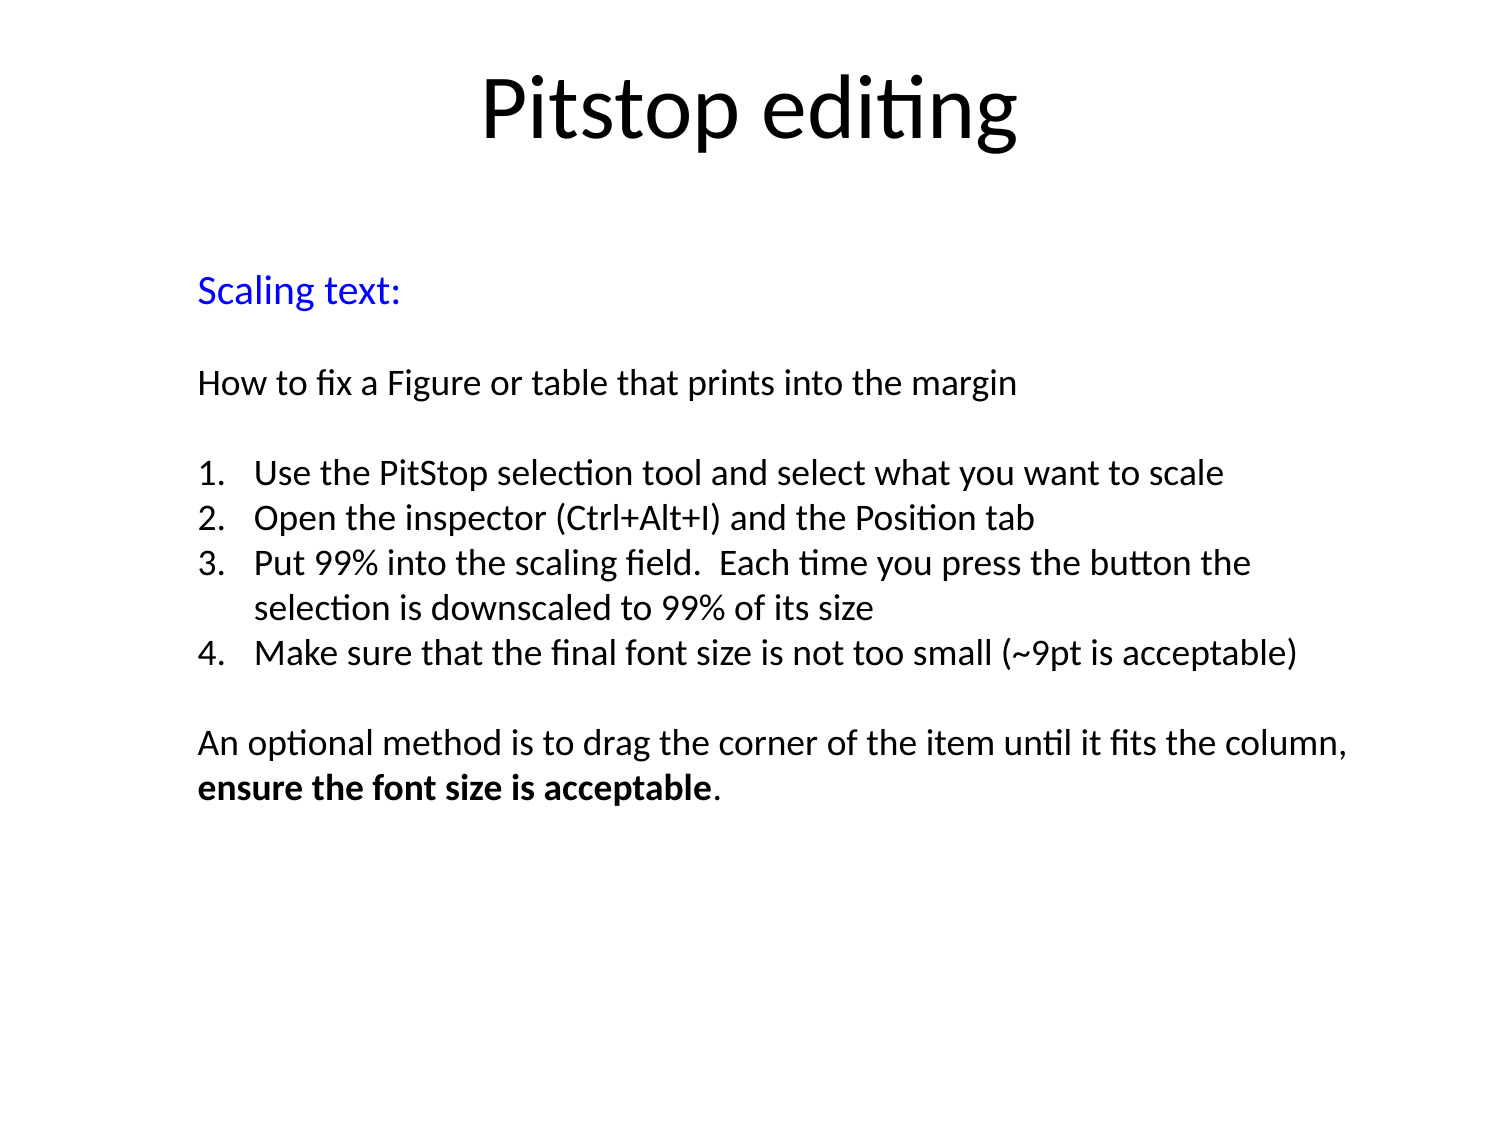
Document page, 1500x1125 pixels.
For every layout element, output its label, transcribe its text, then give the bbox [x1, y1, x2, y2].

text_box Scaling text: How to fix a Figure or table that prints into the margin Use the PitStop selection tool and select what you want to scale Open the inspector (Ctrl+Alt+I) and the Position tab Put 99% into the scaling field. Each time you press the button the selection is downscaled to 99% of its size Make sure that the final font size is not too small (~9pt is acceptable) An optional method is to drag the corner of the item until it fits the column, ensure the font size is acceptable. [182, 255, 1388, 816]
title Pitstop editing [75, 19, 1425, 185]
